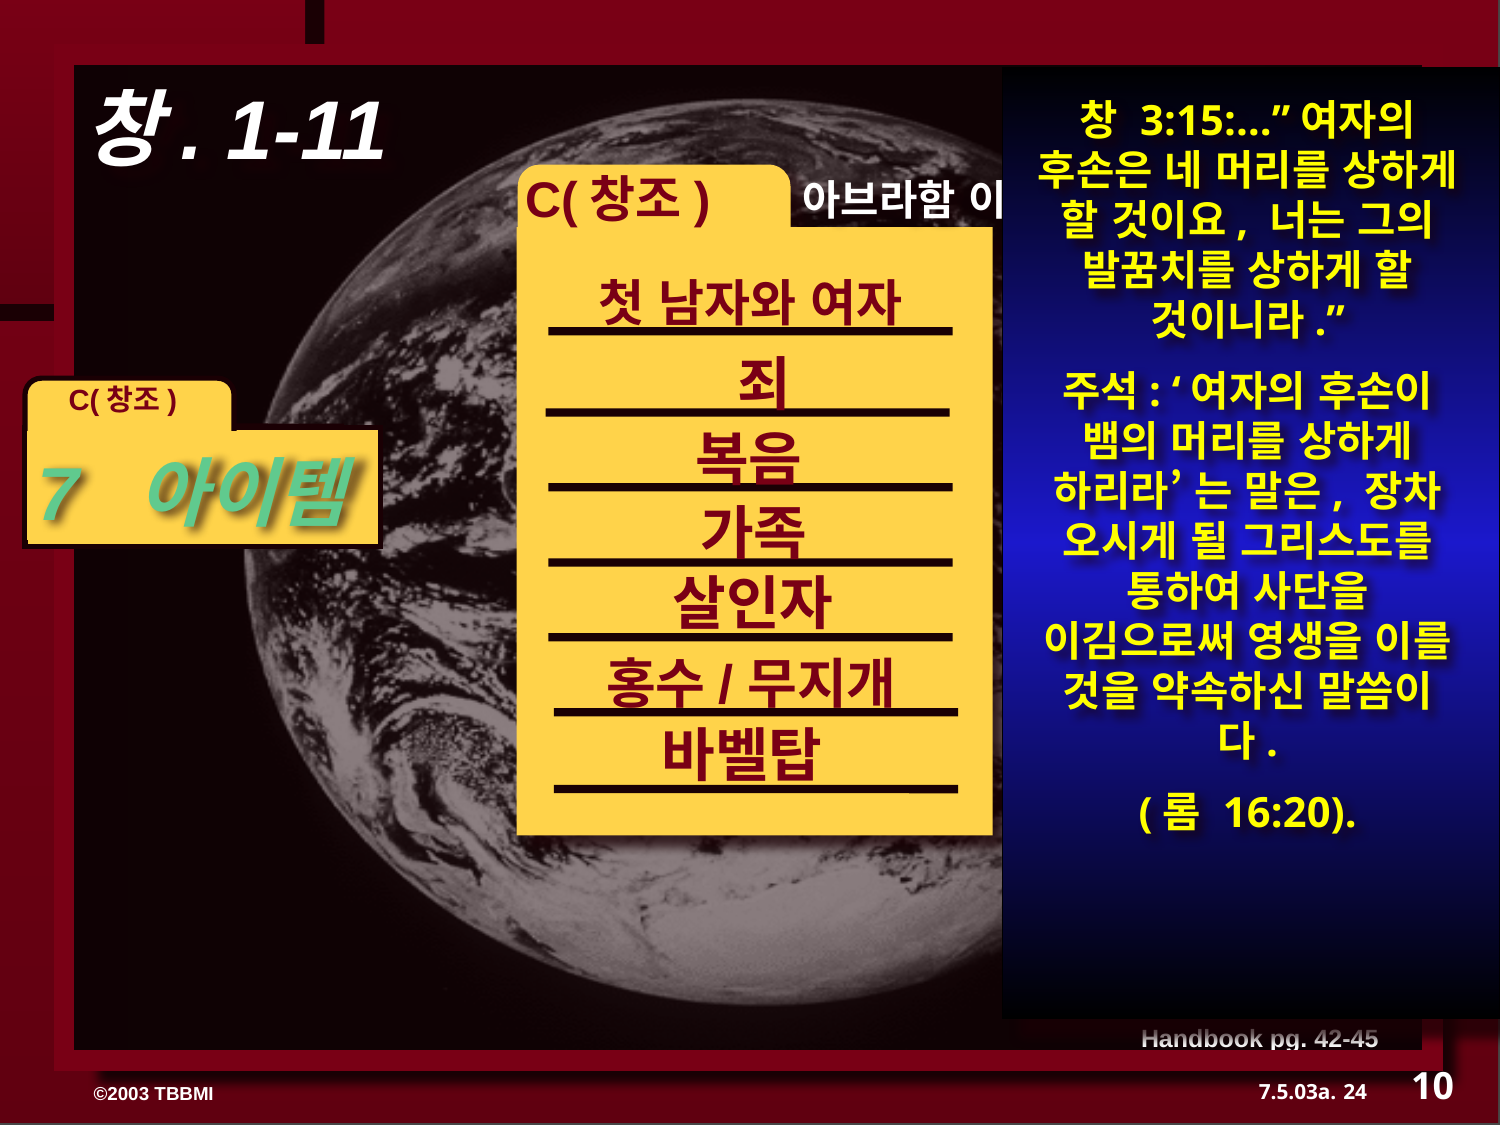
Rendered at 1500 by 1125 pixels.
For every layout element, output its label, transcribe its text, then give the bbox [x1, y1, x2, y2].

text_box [61, 58, 1435, 1062]
text_box 10 [1396, 1054, 1469, 1115]
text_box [1002, 67, 1500, 1019]
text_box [24, 377, 381, 548]
text_box 24 [1328, 1071, 1382, 1111]
